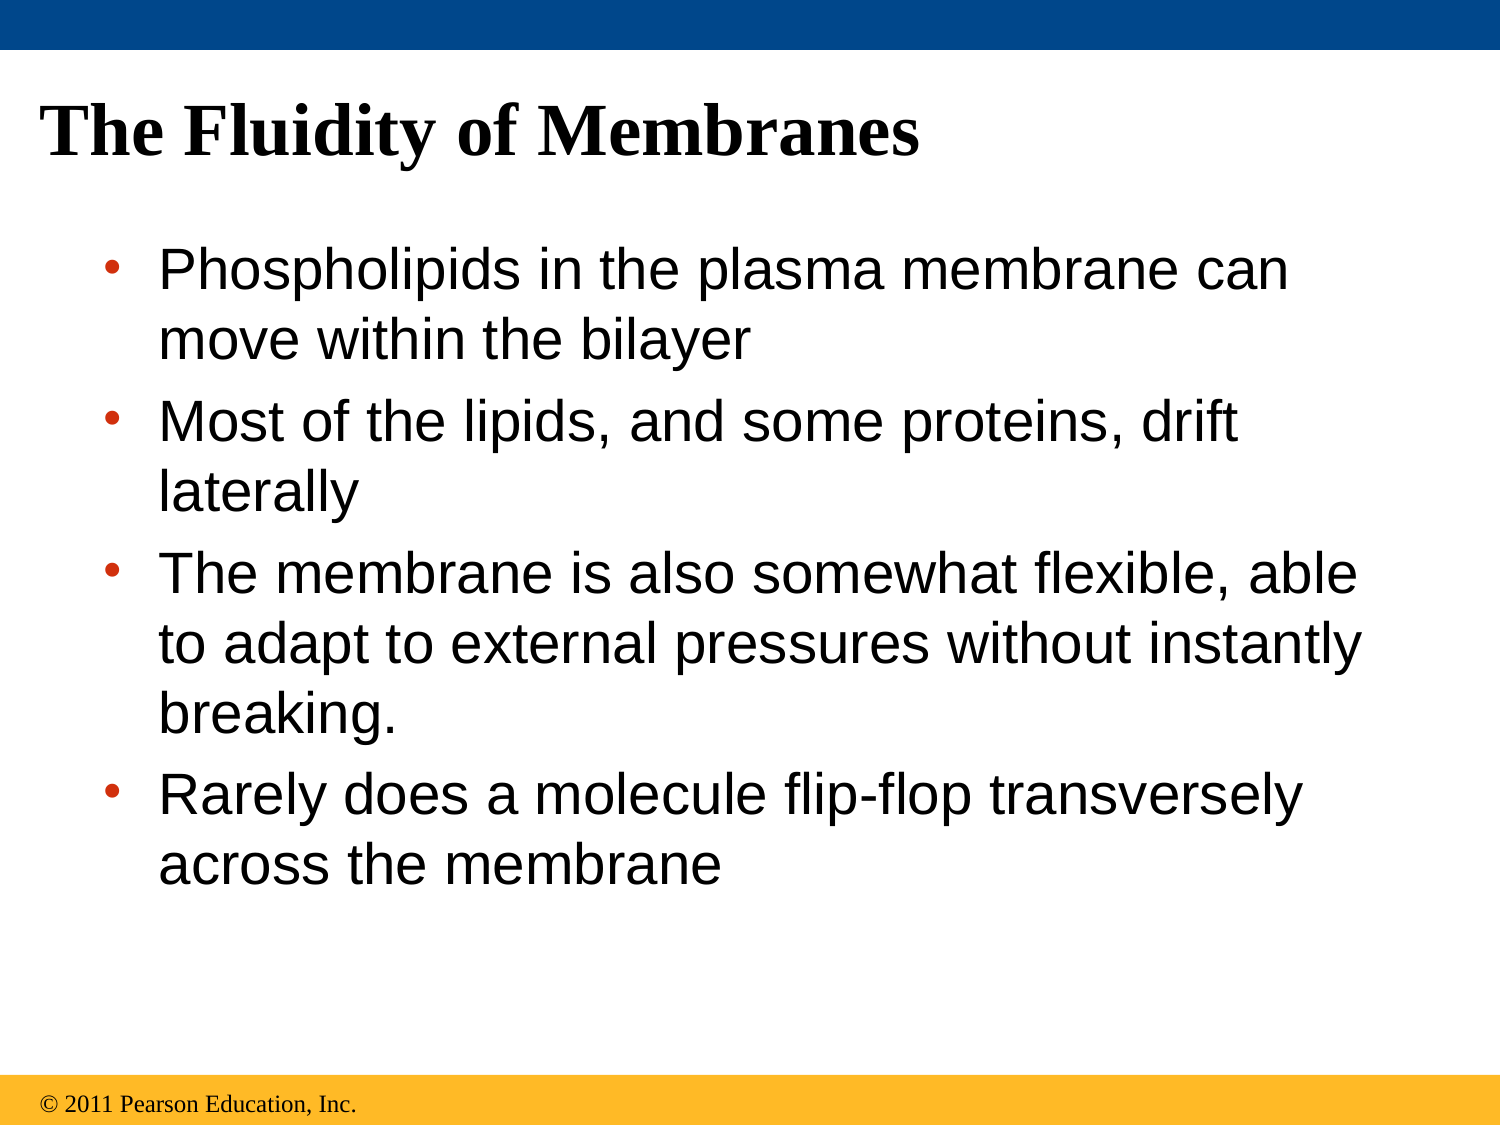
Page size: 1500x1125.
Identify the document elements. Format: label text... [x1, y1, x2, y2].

text_box [0, 0, 1500, 50]
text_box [0, 1074, 1500, 1125]
title The Fluidity of Membranes [24, 83, 1426, 167]
list Phospholipids in the plasma membrane can move within the bilayer Most of the lipids, and some proteins, drift laterally The membrane is also somewhat flexible, able to adapt to external pressures without instantly breaking. Rarely does a molecule flip-flop transversely across the membrane [87, 223, 1426, 803]
